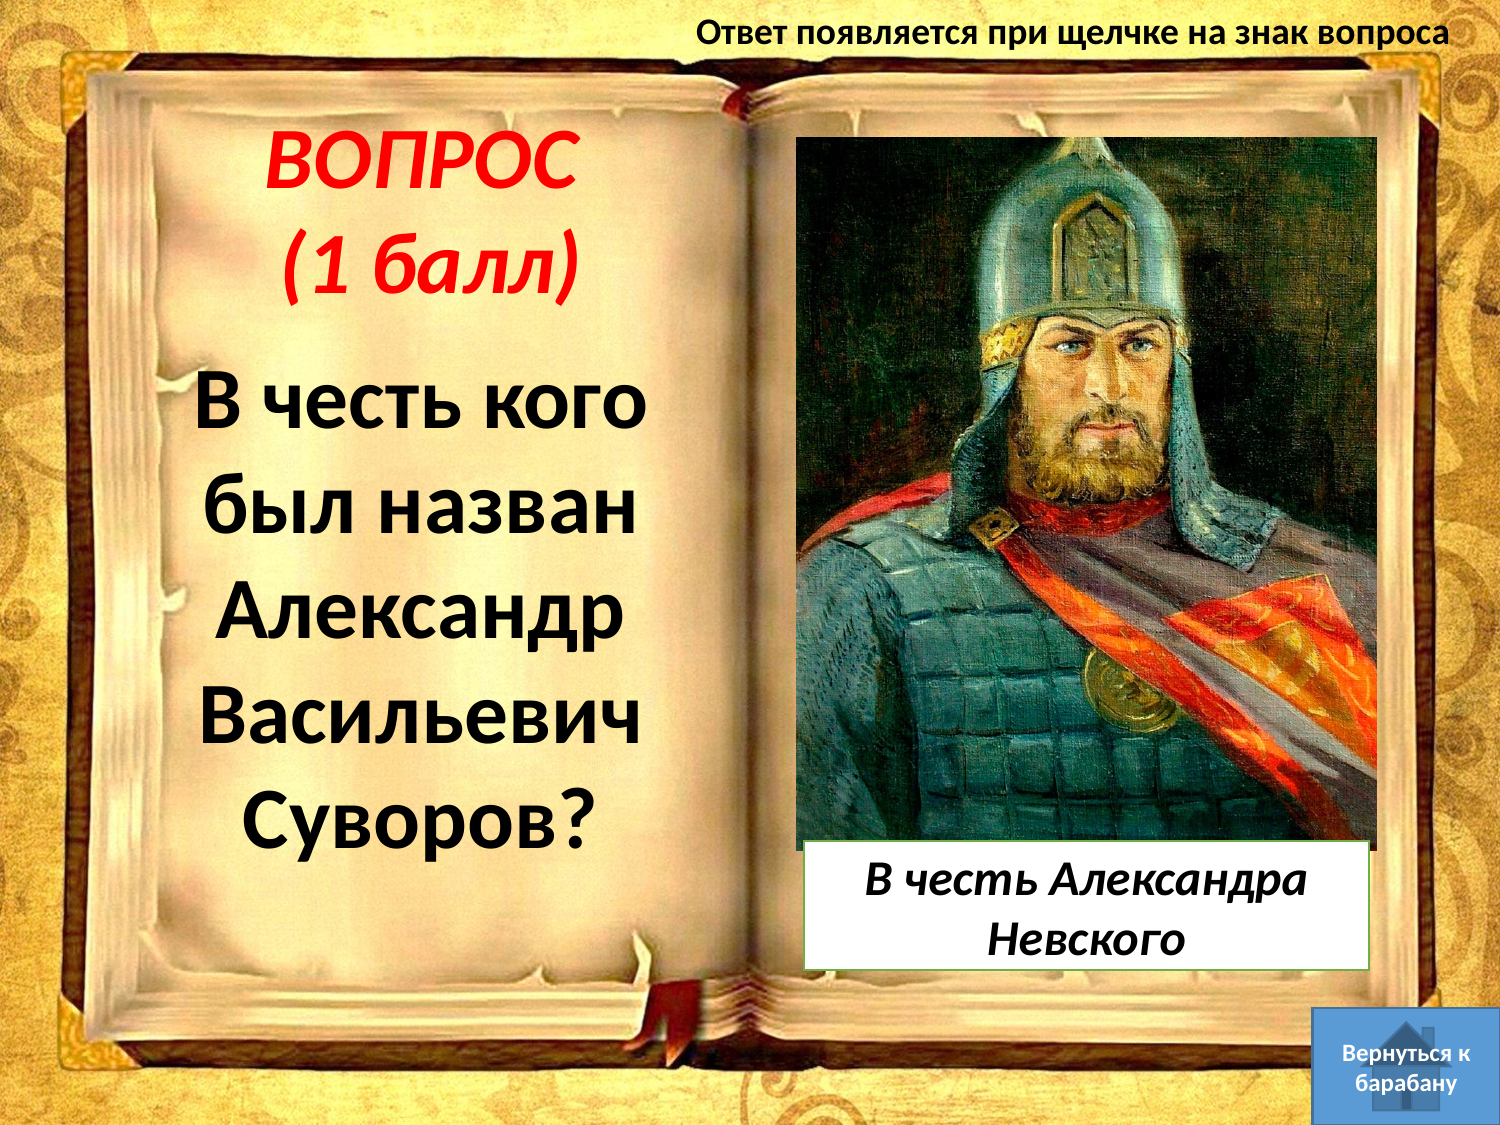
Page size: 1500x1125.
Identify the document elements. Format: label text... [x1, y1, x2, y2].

text_box Ответ появляется при щелчке на знак вопроса [681, 0, 1466, 60]
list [796, 137, 1377, 851]
picture [0, 0, 1500, 1125]
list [1377, 244, 1385, 811]
text_box ВОПРОС (1 балл) В честь кого был назван Александр Васильевич Суворов? [132, 93, 709, 874]
text_box В честь Александра Невского [803, 851, 1370, 971]
text_box Вернуться к барабану [1311, 1007, 1500, 1125]
